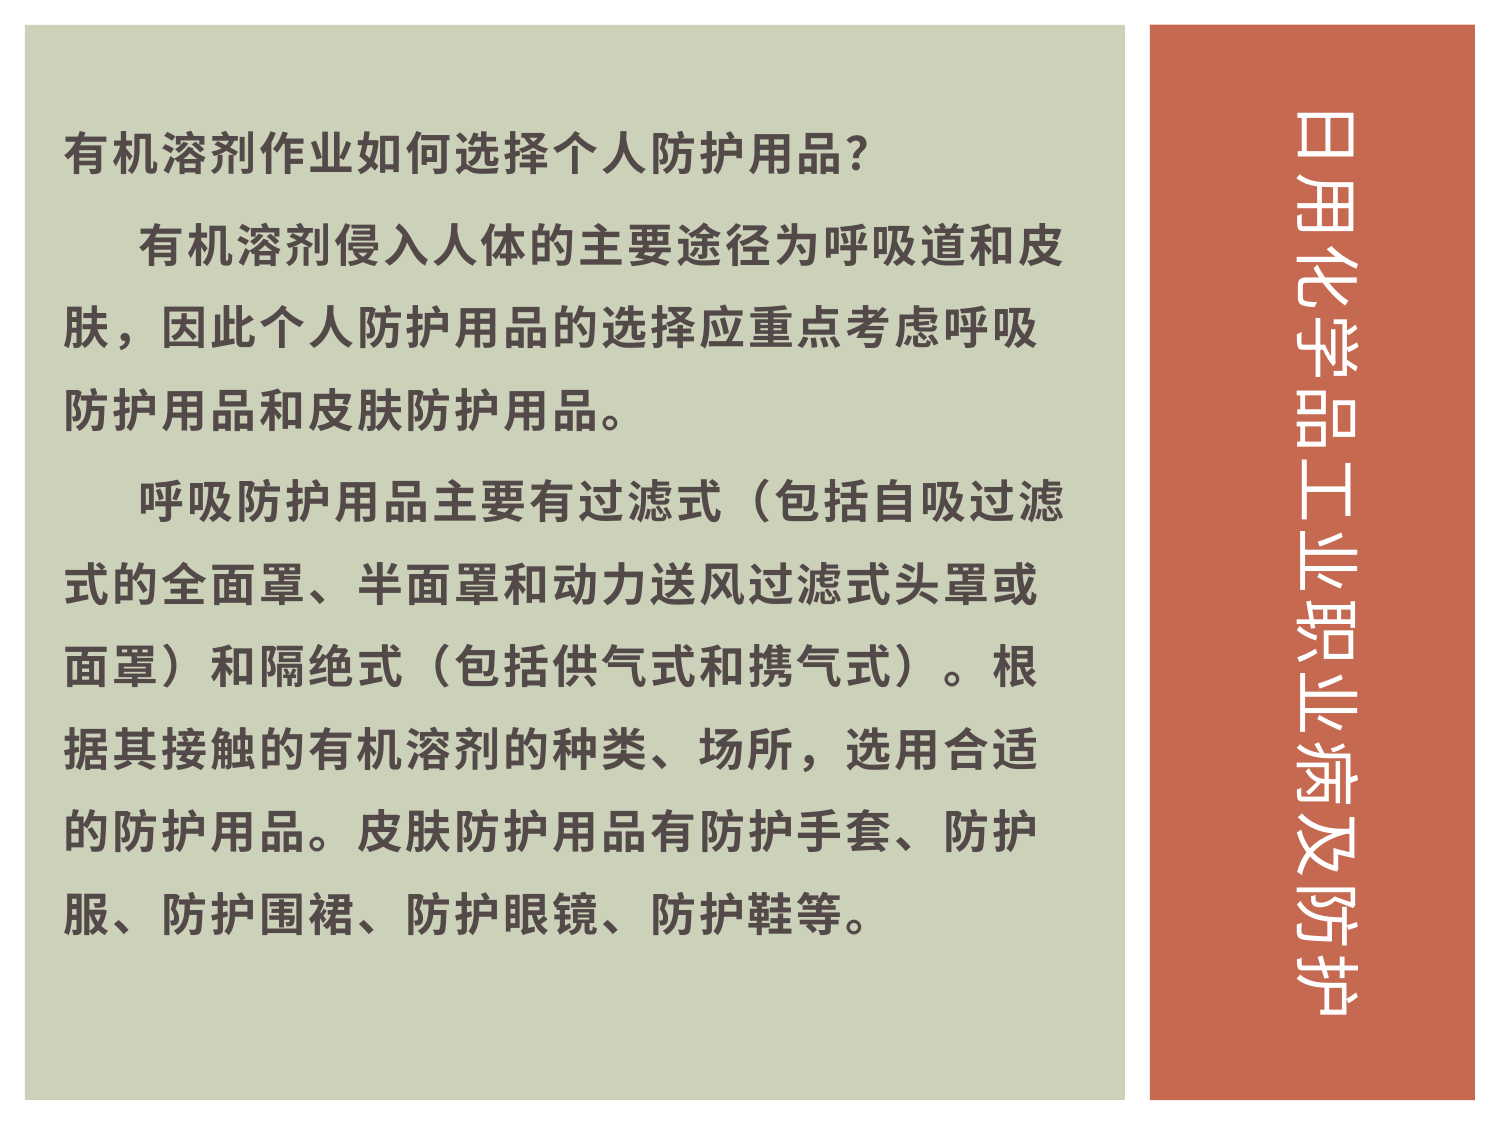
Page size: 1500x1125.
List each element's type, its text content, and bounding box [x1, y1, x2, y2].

list 有机溶剂作业如何选择个人防护用品？ 有机溶剂侵入人体的主要途径为呼吸道和皮肤，因此个人防护用品的选择应重点考虑呼吸防护用品和皮肤防护用品。 呼吸防护用品主要有过滤式（包括自吸过滤式的全面罩、半面罩和动力送风过滤式头罩或面罩）和隔绝式（包括供气式和携气式）。根据其接触的有机溶剂的种类、场所，选用合适的防护用品。皮肤防护用品有防护手套、防护服、防护围裙、防护眼镜、防护鞋等。 [41, 90, 1105, 1051]
text_box 日用化学品工业职业病及防护 [1264, 87, 1376, 1044]
